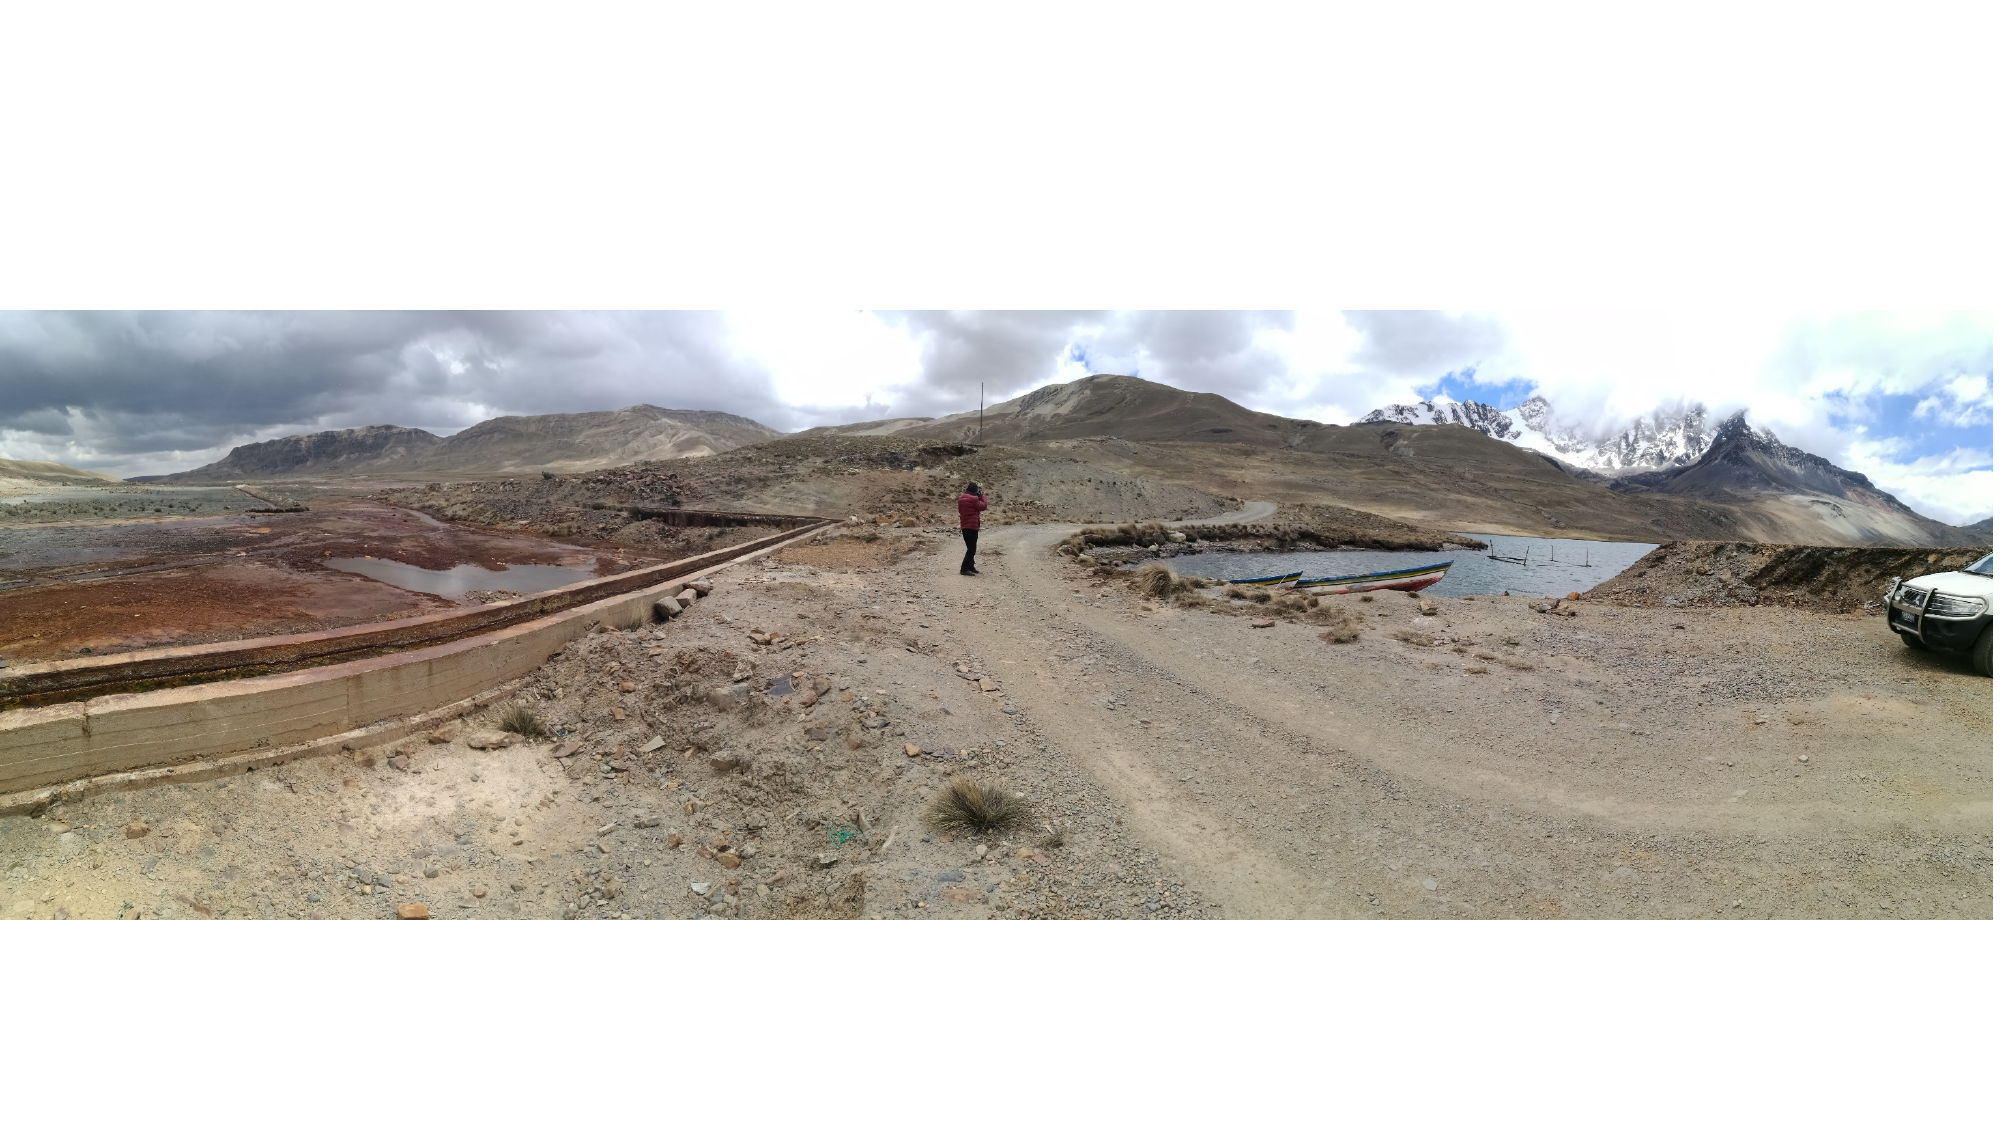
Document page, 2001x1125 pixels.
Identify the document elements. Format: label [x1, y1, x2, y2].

list [0, 311, 1993, 921]
